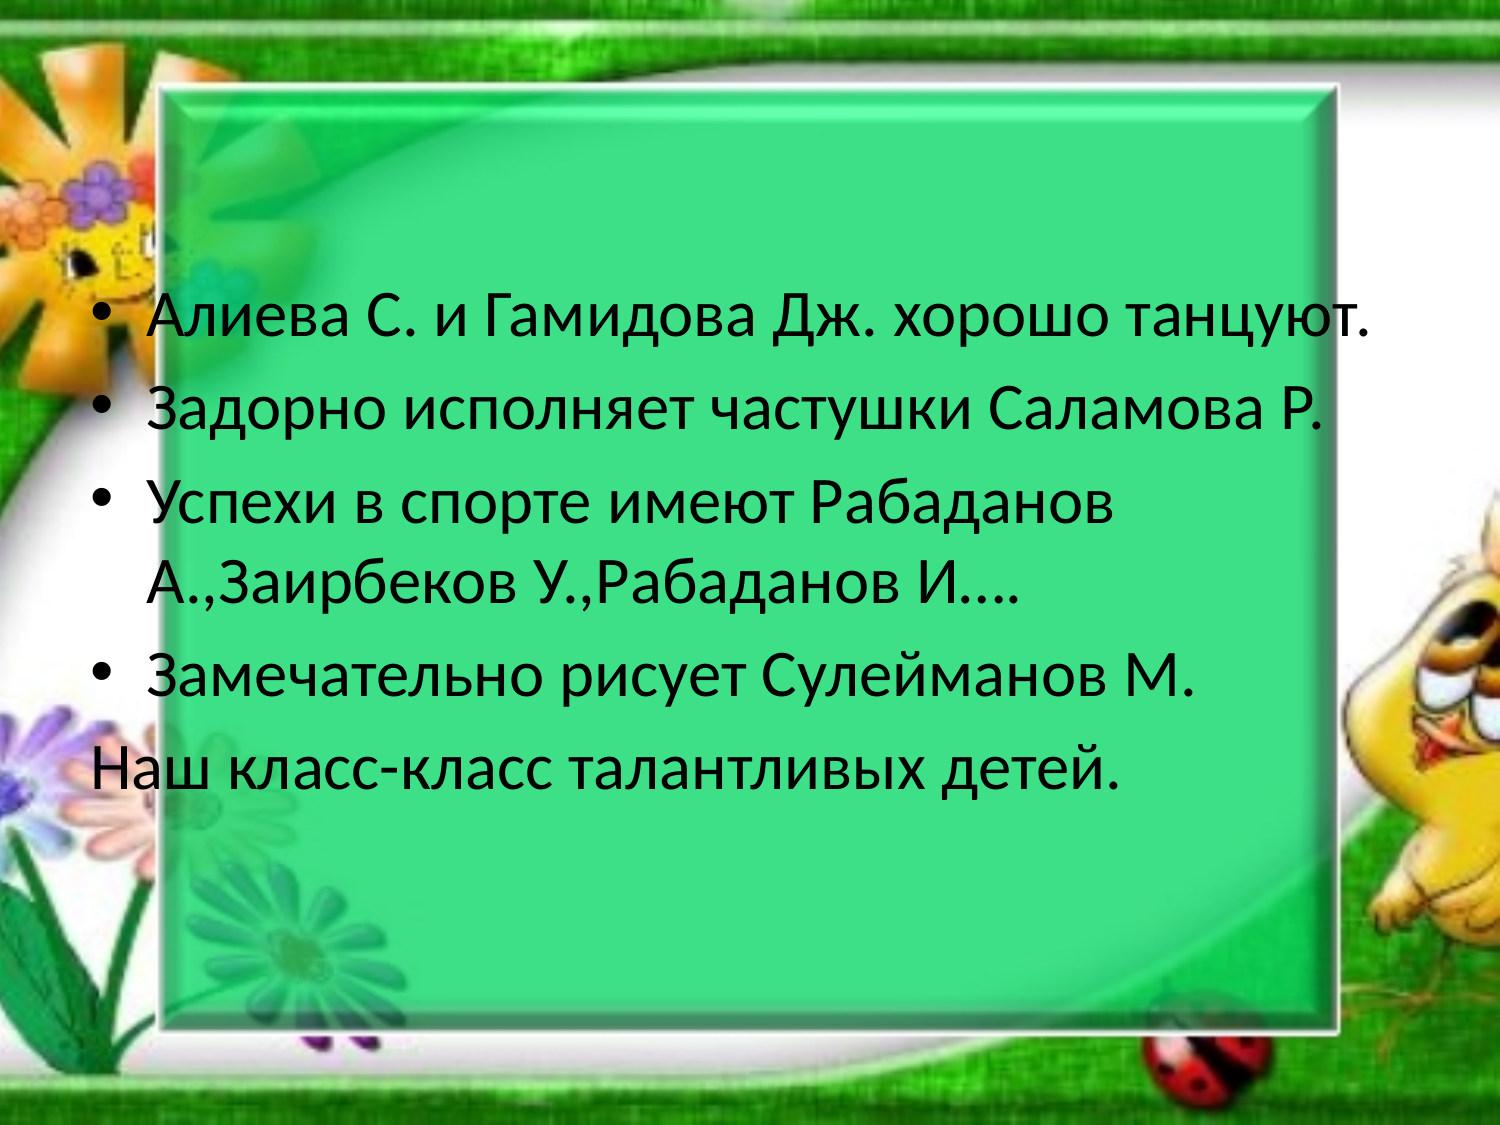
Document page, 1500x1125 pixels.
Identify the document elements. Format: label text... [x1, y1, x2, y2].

picture [0, 0, 1500, 1125]
list Алиева С. и Гамидова Дж. хорошо танцуют. Задорно исполняет частушки Саламова Р. Успехи в спорте имеют Рабаданов А.,Заирбеков У.,Рабаданов И…. Замечательно рисует Сулейманов М. Наш класс-класс талантливых детей. [74, 262, 1426, 1006]
